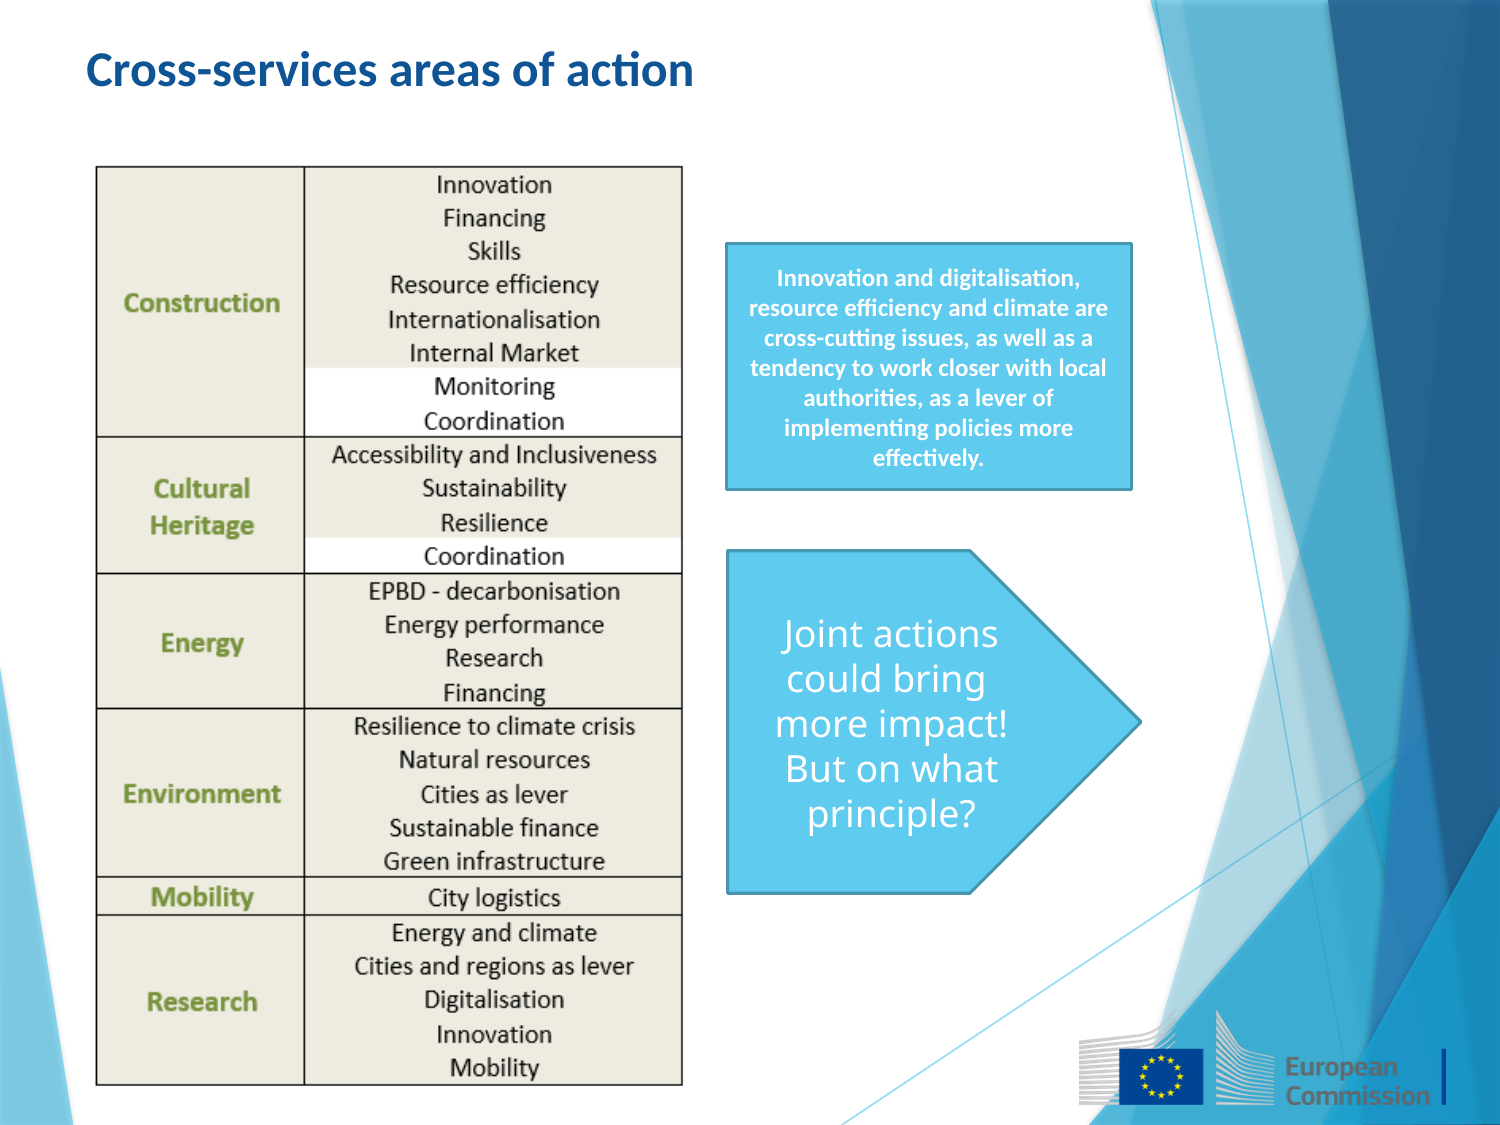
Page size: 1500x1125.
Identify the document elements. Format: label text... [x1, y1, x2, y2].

picture [1078, 1008, 1447, 1106]
title Cross-services areas of action [71, 29, 1422, 246]
text_box Innovation and digitalisation, resource efficiency and climate are cross-cutting issues, as well as a tendency to work closer with local authorities, as a lever of implementing policies more effectively. [725, 246, 1133, 491]
text_box Joint actions could bring more impact! But on what principle? [726, 549, 1143, 895]
picture [87, 160, 692, 1094]
